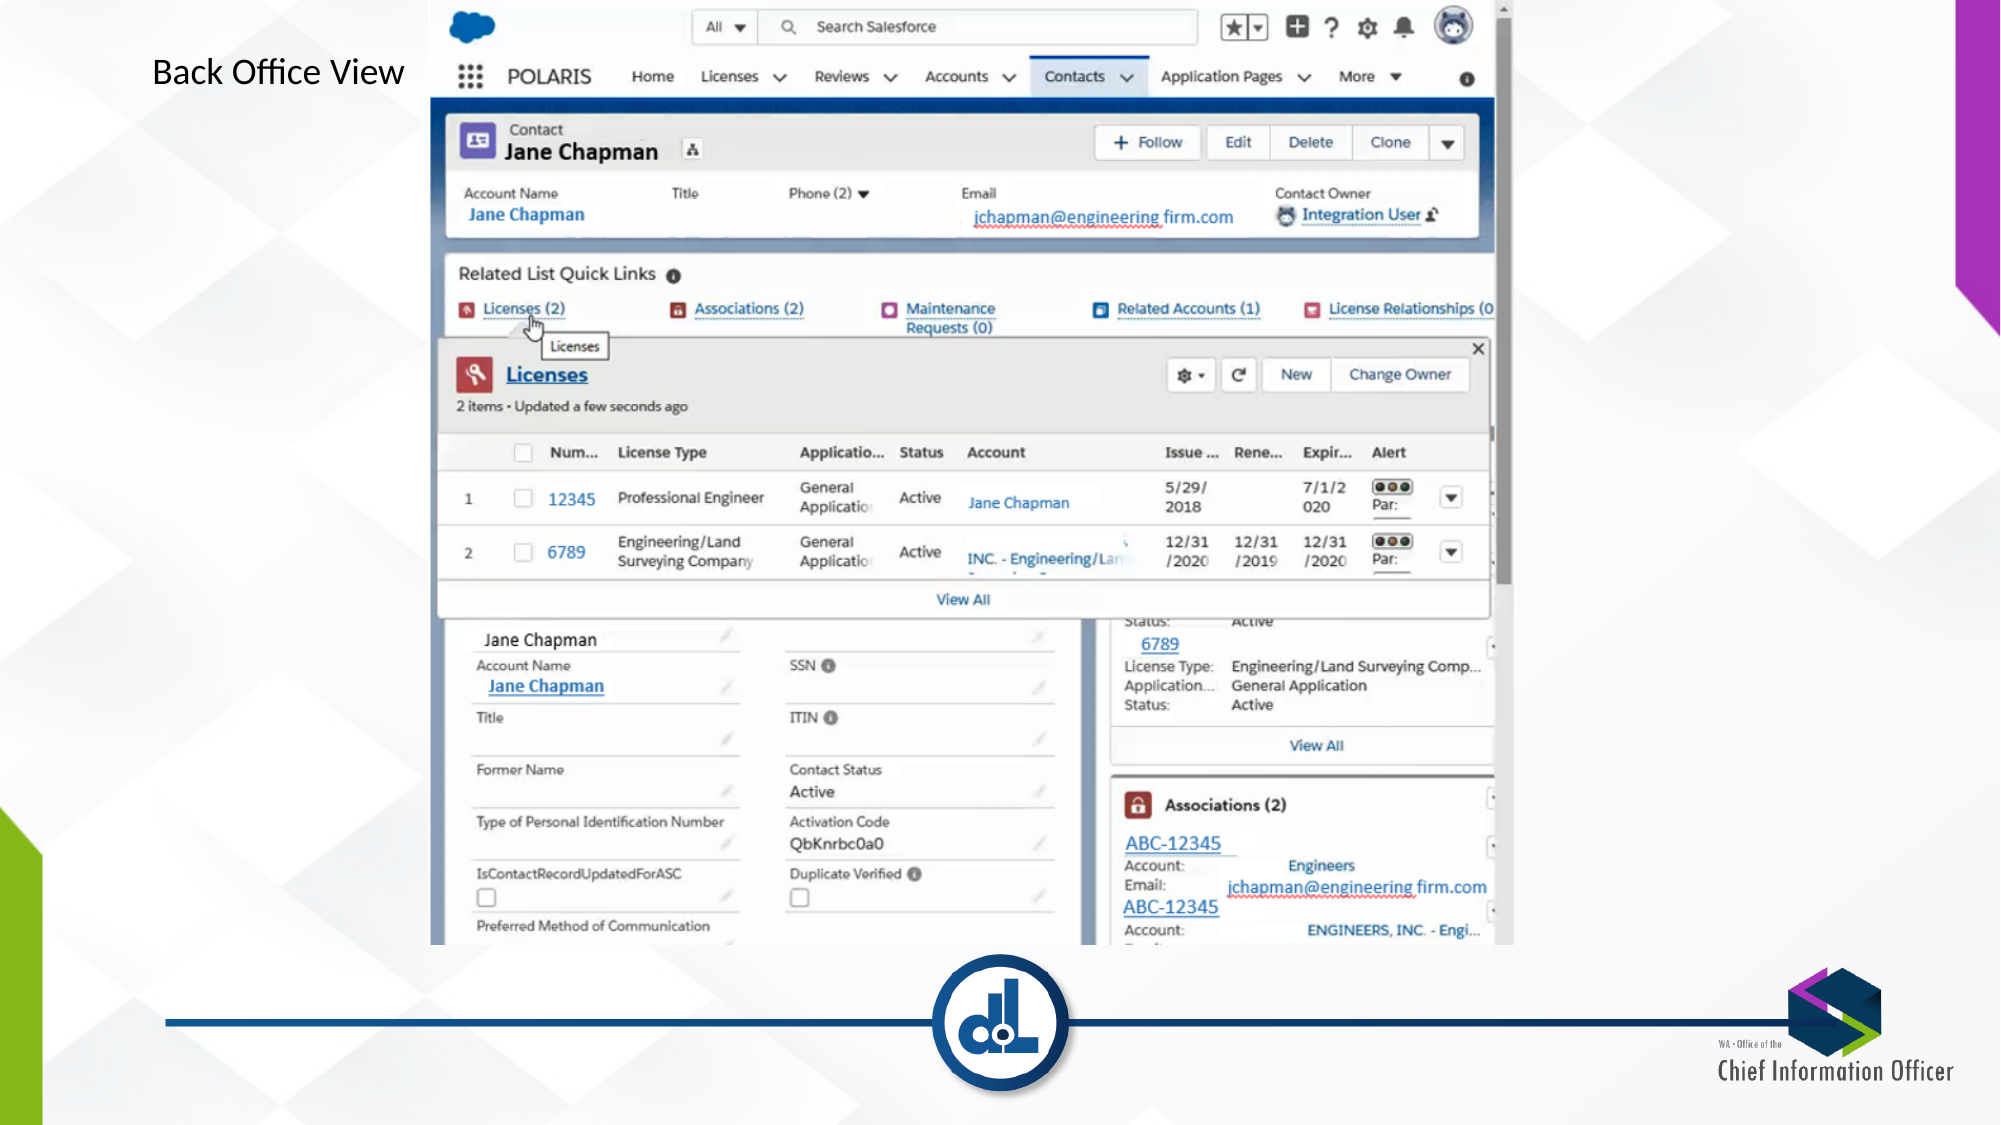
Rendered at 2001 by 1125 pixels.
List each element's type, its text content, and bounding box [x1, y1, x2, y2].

picture [0, 0, 2001, 1125]
text_box Back Office View [137, 40, 428, 100]
